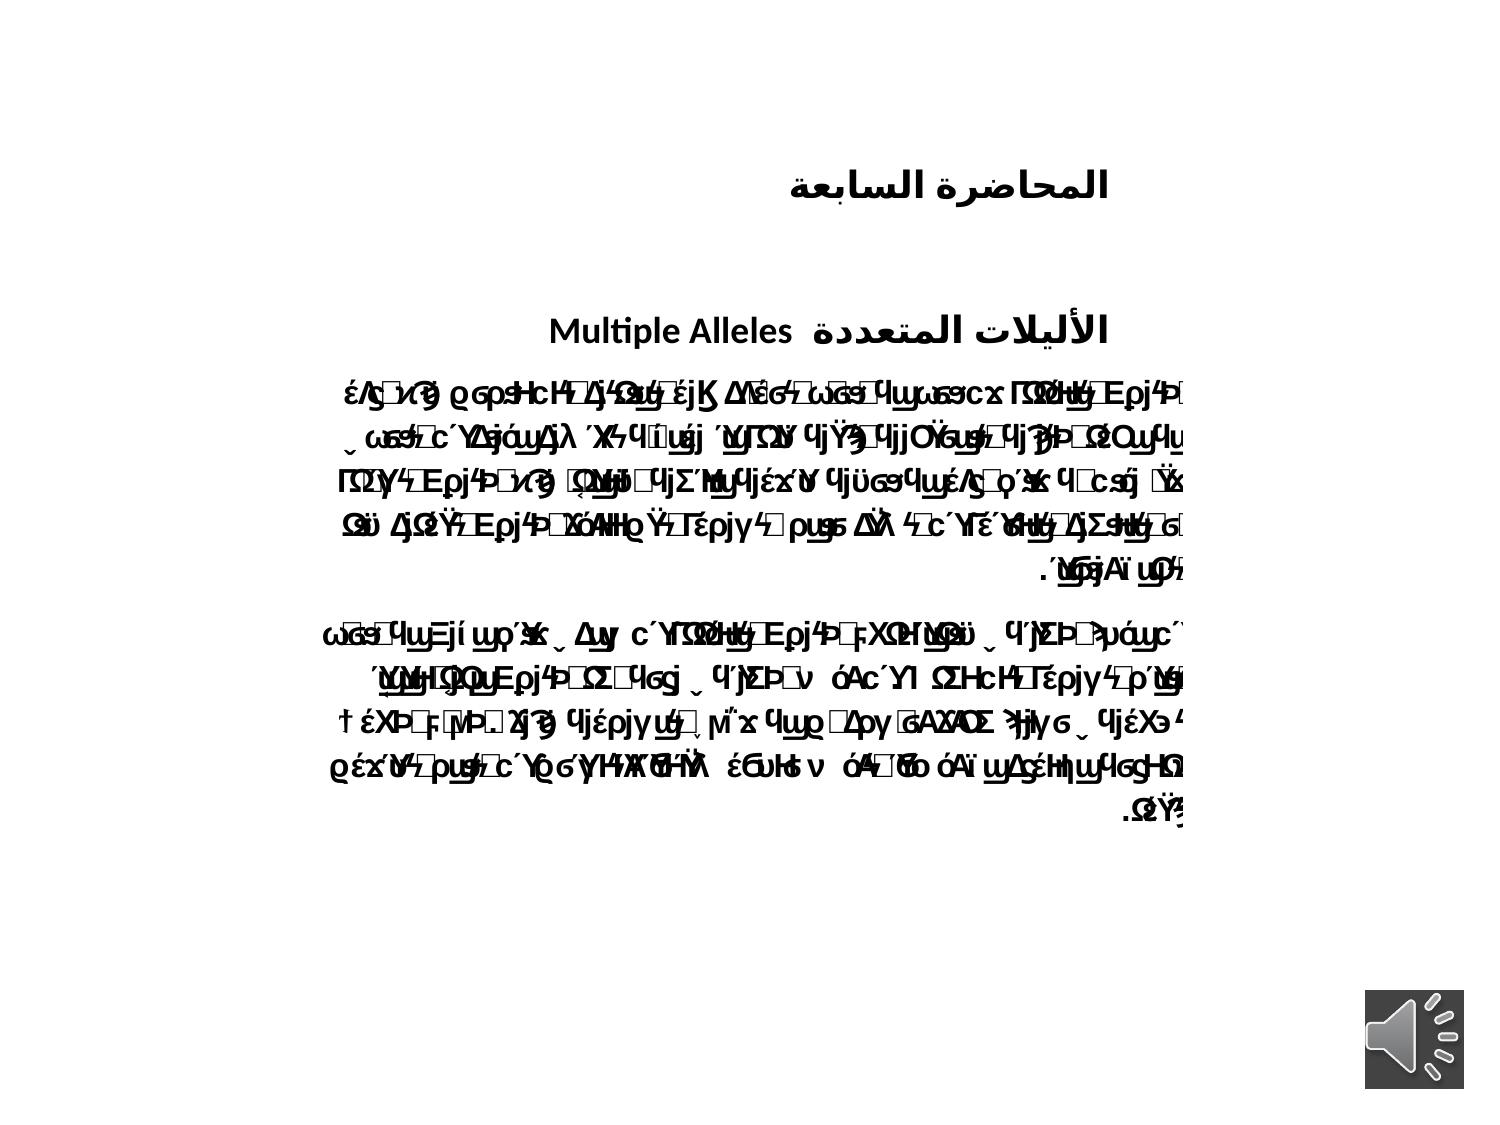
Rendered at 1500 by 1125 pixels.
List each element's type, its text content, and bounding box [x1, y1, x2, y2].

picture [1364, 989, 1465, 1090]
picture [317, 373, 1183, 857]
text_box المحاضرة السابعة الأليلات المتعددة Multiple Alleles [374, 146, 1125, 371]
